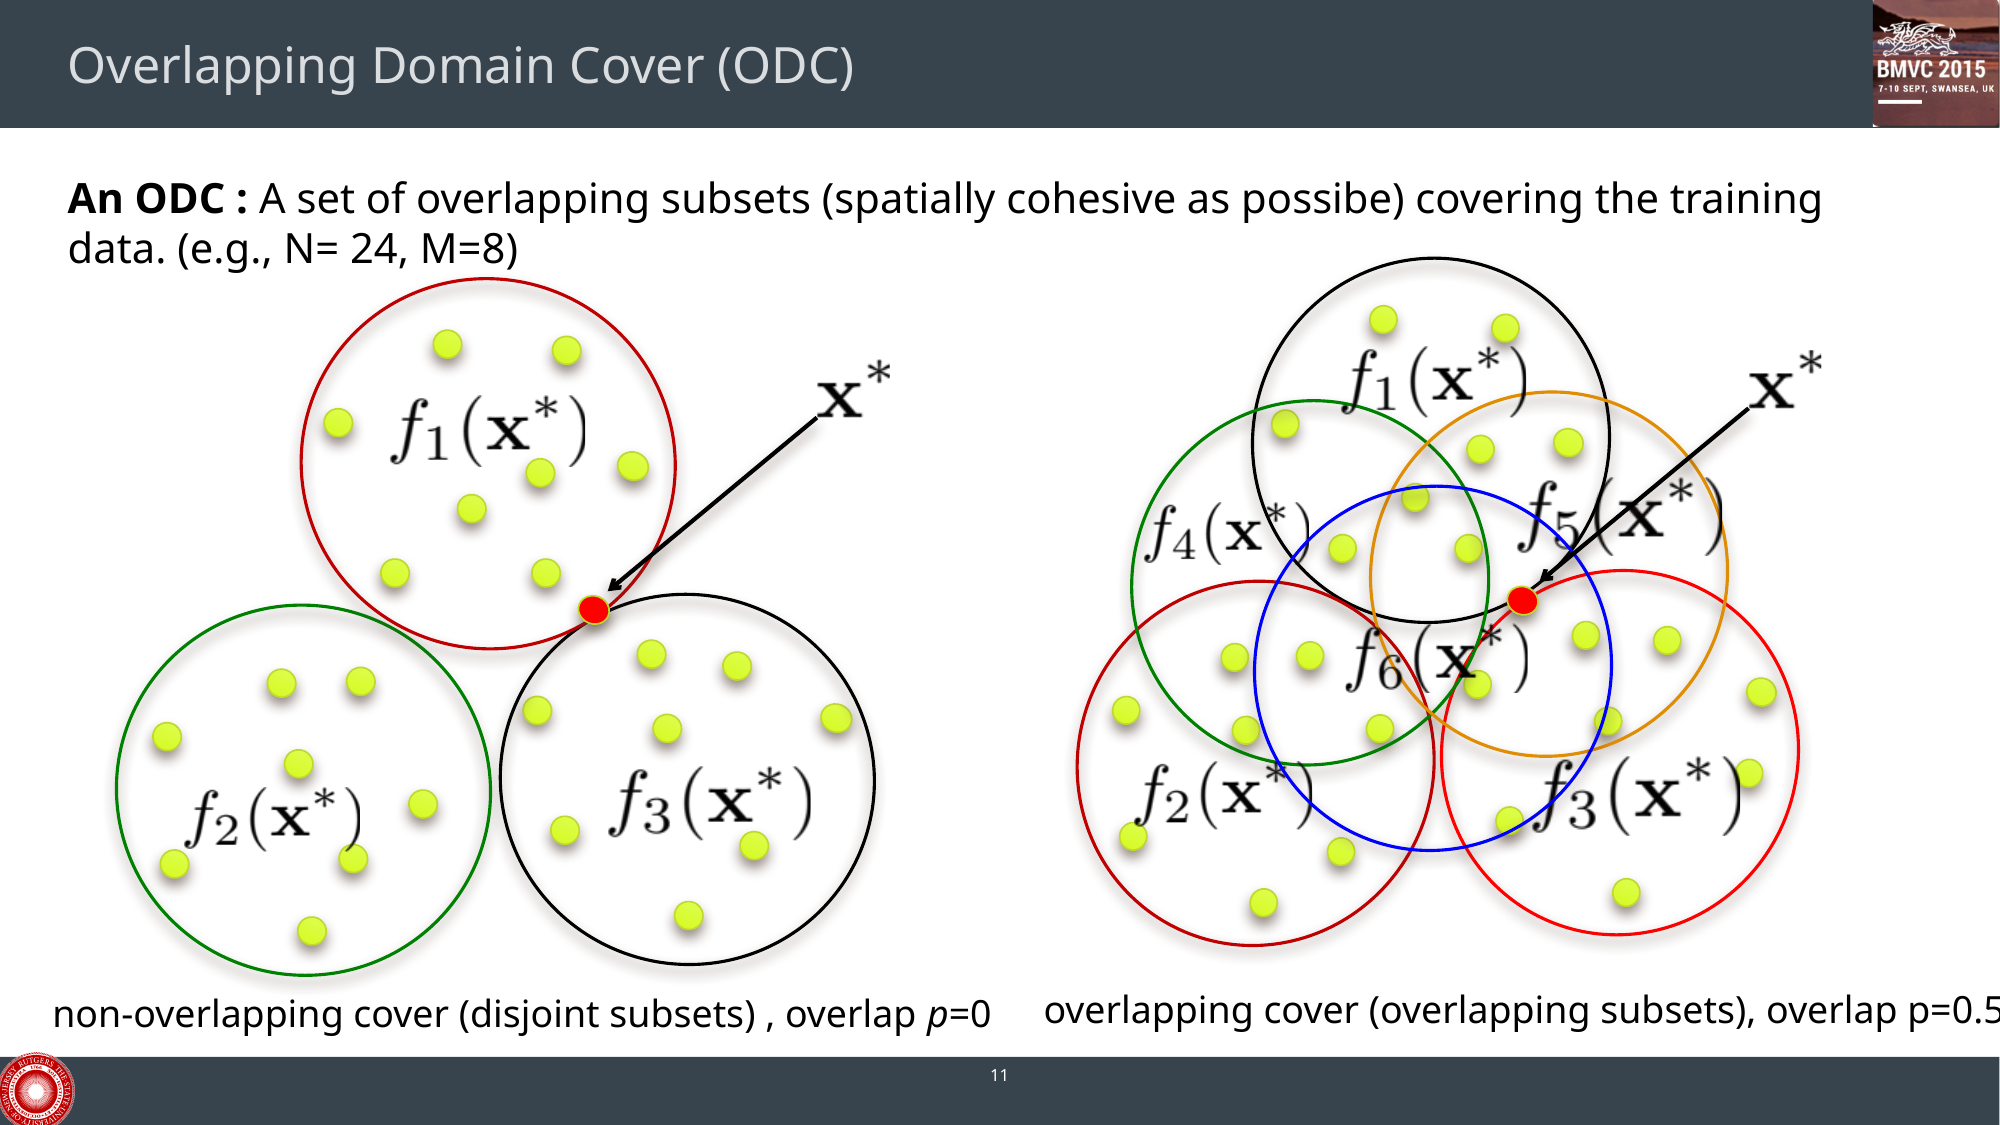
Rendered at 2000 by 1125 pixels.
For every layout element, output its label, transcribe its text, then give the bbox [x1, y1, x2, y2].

picture [0, 1052, 75, 1125]
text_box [607, 417, 818, 592]
slide_number 11 [916, 1062, 1083, 1091]
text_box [115, 278, 875, 976]
text_box non-overlapping cover (disjoint subsets) , overlap p=0 [37, 982, 1007, 1042]
picture [816, 358, 891, 418]
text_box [1539, 407, 1749, 583]
picture [1872, 0, 2000, 127]
list An ODC : A set of overlapping subsets (spatially cohesive as possibe) covering the training data. (e.g., N= 24, M=8) [49, 162, 1950, 1013]
text_box overlapping cover (overlapping subsets), overlap p=0.5 [1028, 978, 2000, 1039]
title Overlapping Domain Cover (ODC) [49, 30, 1950, 98]
picture [1748, 349, 1822, 409]
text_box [1077, 257, 1799, 947]
